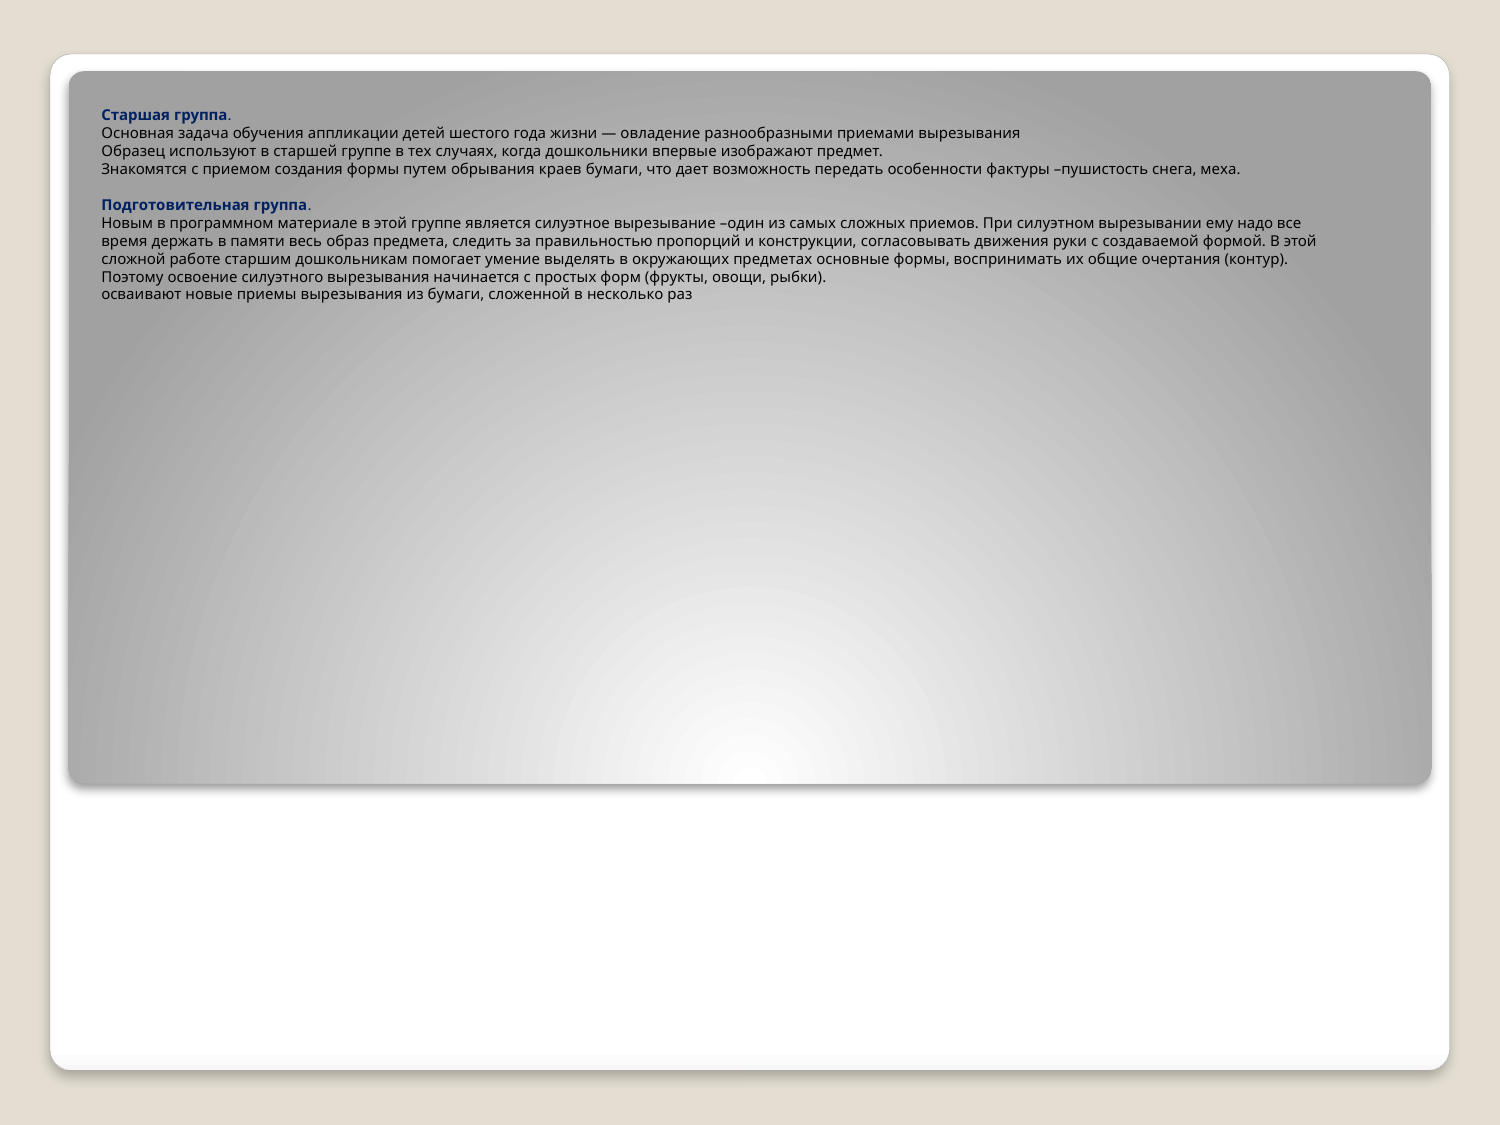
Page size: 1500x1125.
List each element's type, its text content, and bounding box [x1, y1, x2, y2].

list Старшая группа. Основная задача обучения аппликации детей шестого года жизни — овладение разнообразными приемами вырезывания Образец используют в старшей группе в тех случаях, когда дошкольники впервые изображают предмет. Знакомятся с приемом создания формы путем обрывания краев бумаги, что дает возможность передать особенности фактуры –пушистость снега, меха. Подготовительная группа. Новым в программном материале в этой группе является силуэтное вырезывание –один из самых сложных приемов. При силуэтном вырезывании ему надо все время держать в памяти весь образ предмета, следить за правильностью пропорций и конструкции, согласовывать движения руки с создаваемой формой. В этой сложной работе старшим дошкольникам помогает умение выделять в окружающих предметах основные формы, воспринимать их общие очертания (контур). Поэтому освоение силуэтного вырезывания начинается с простых форм (фрукты, овощи, рыбки). осваивают новые приемы вырезывания из бумаги, сложенной в несколько раз [82, 105, 1357, 352]
